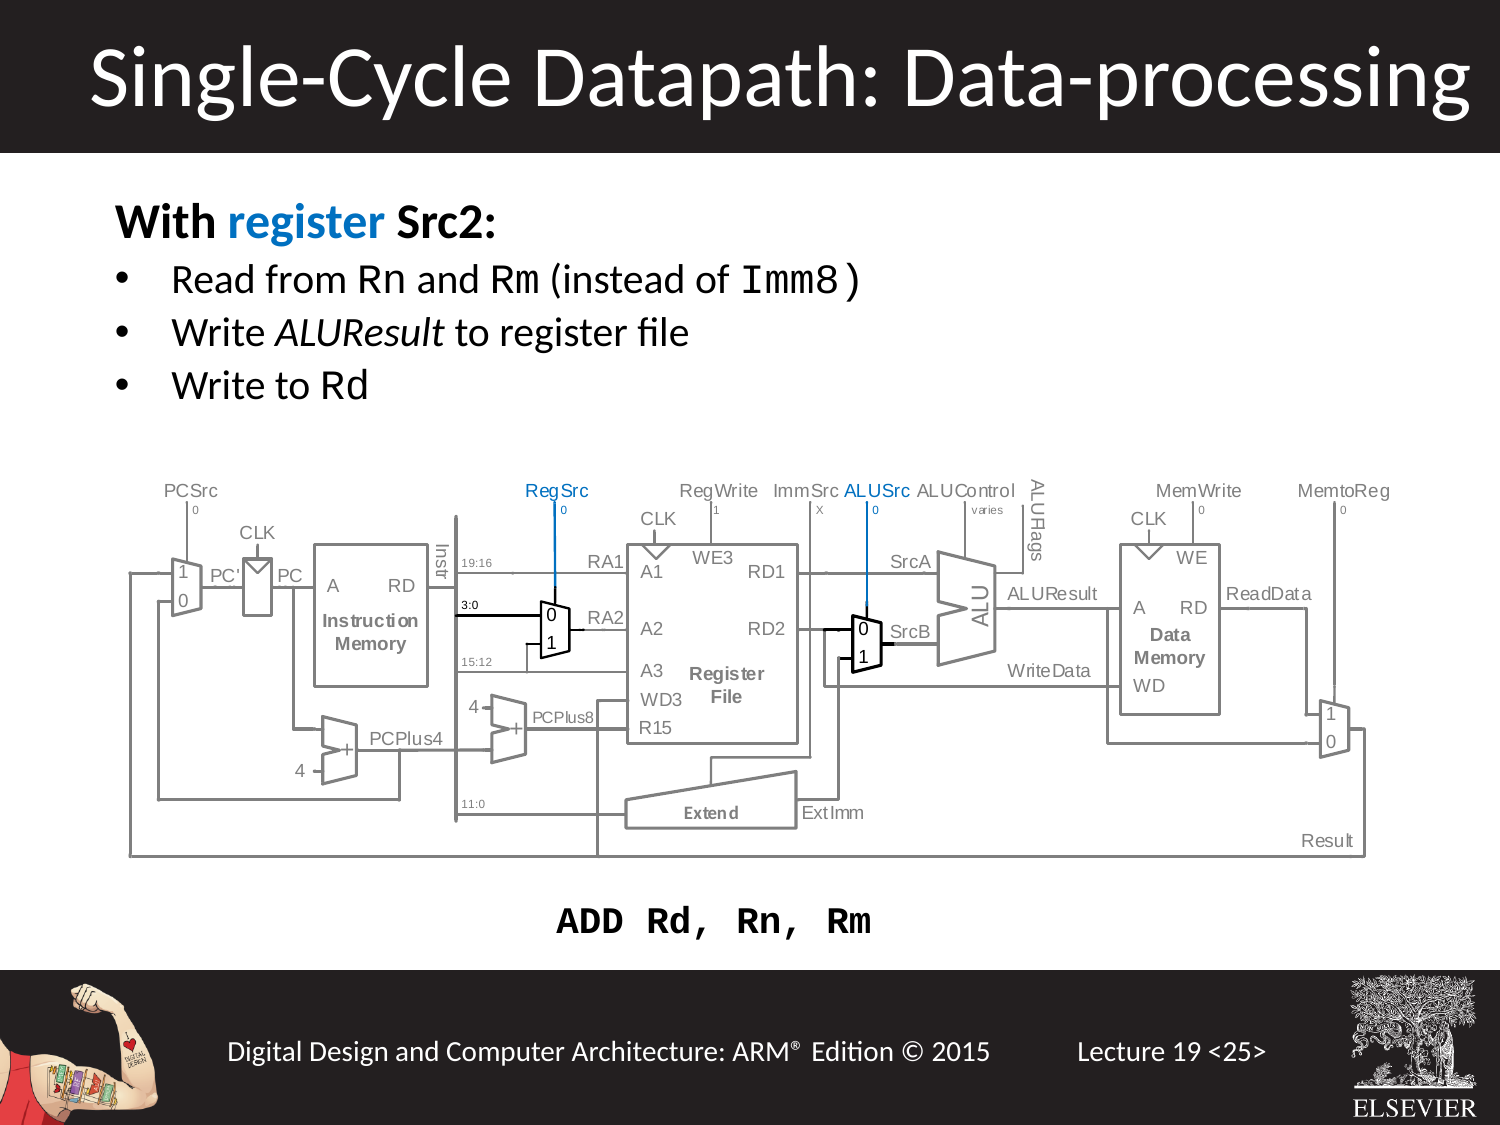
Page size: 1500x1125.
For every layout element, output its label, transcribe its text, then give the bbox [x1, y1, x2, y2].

text_box Single-Cycle Datapath: Data-processing [75, 11, 1500, 131]
picture [0, 979, 163, 1125]
text_box ADD Rd, Rn, Rm [541, 893, 887, 950]
list With register Src2: Read from Rn and Rm (instead of Imm8) Write ALUResult to register file Write to Rd [99, 187, 1363, 1000]
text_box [124, 449, 1401, 862]
picture [1350, 974, 1477, 1117]
